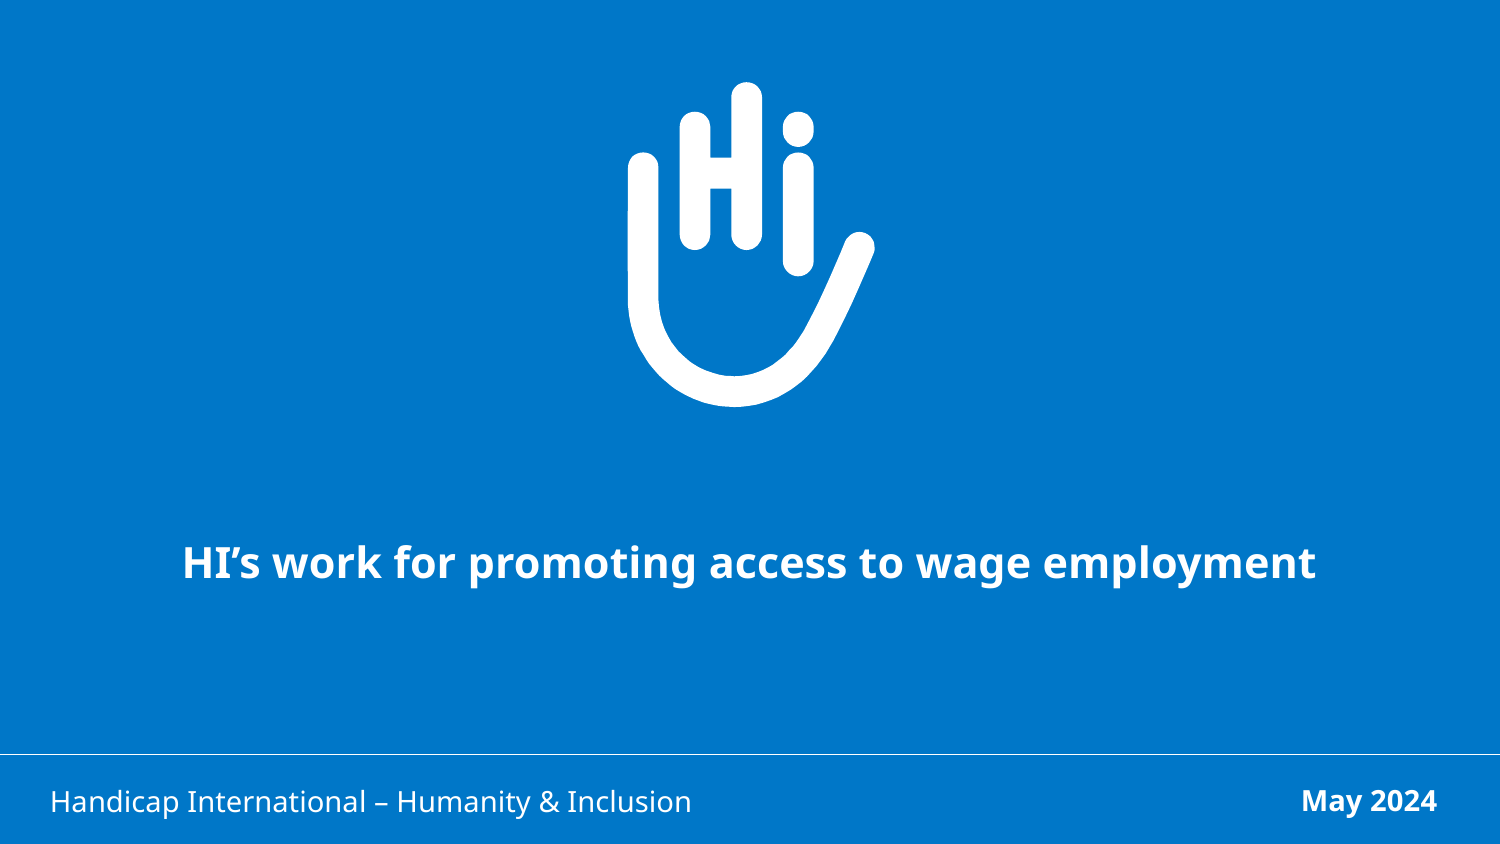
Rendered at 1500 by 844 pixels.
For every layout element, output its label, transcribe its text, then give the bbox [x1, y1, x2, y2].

title HI’s work for promoting access to wage employment [163, 504, 1337, 619]
list May 2024 [1163, 776, 1450, 827]
